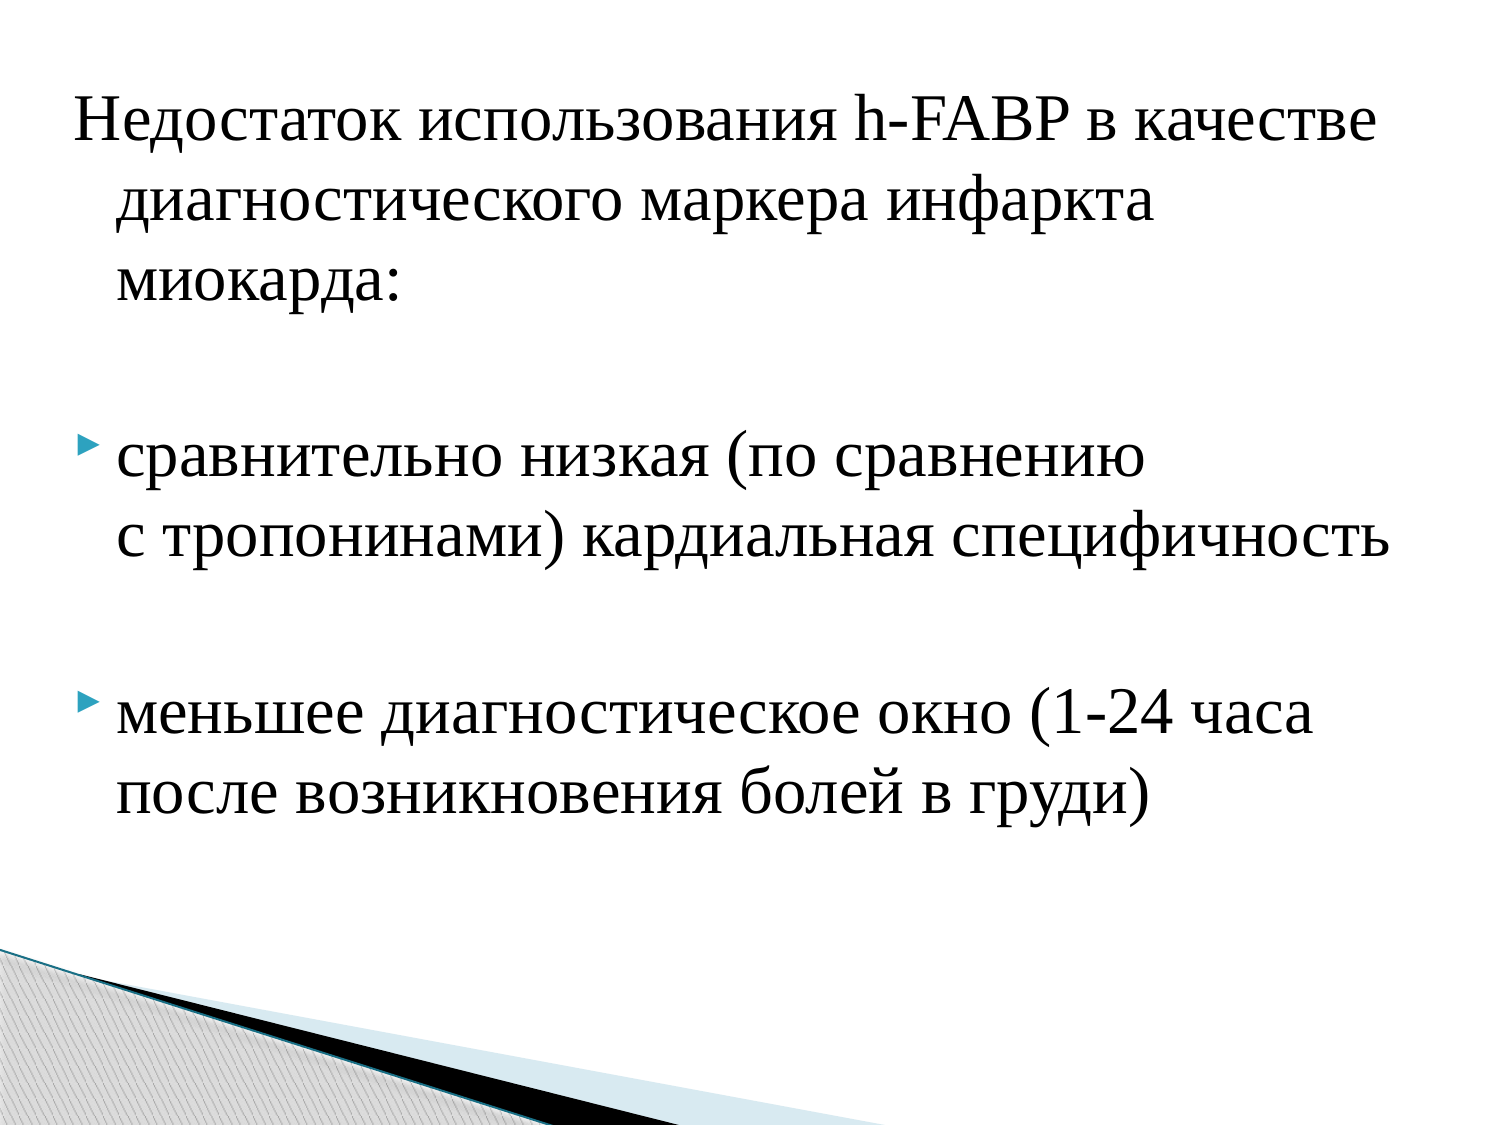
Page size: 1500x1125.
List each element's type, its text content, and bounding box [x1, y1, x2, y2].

list Недостаток использования h-FABP в качестве диагностического маркера инфаркта миокарда: сравнительно низкая (по сравнению с тропонинами) кардиальная специфичность меньшее диагностическое окно (1-24 часа после возникновения болей в груди) [41, 66, 1459, 986]
